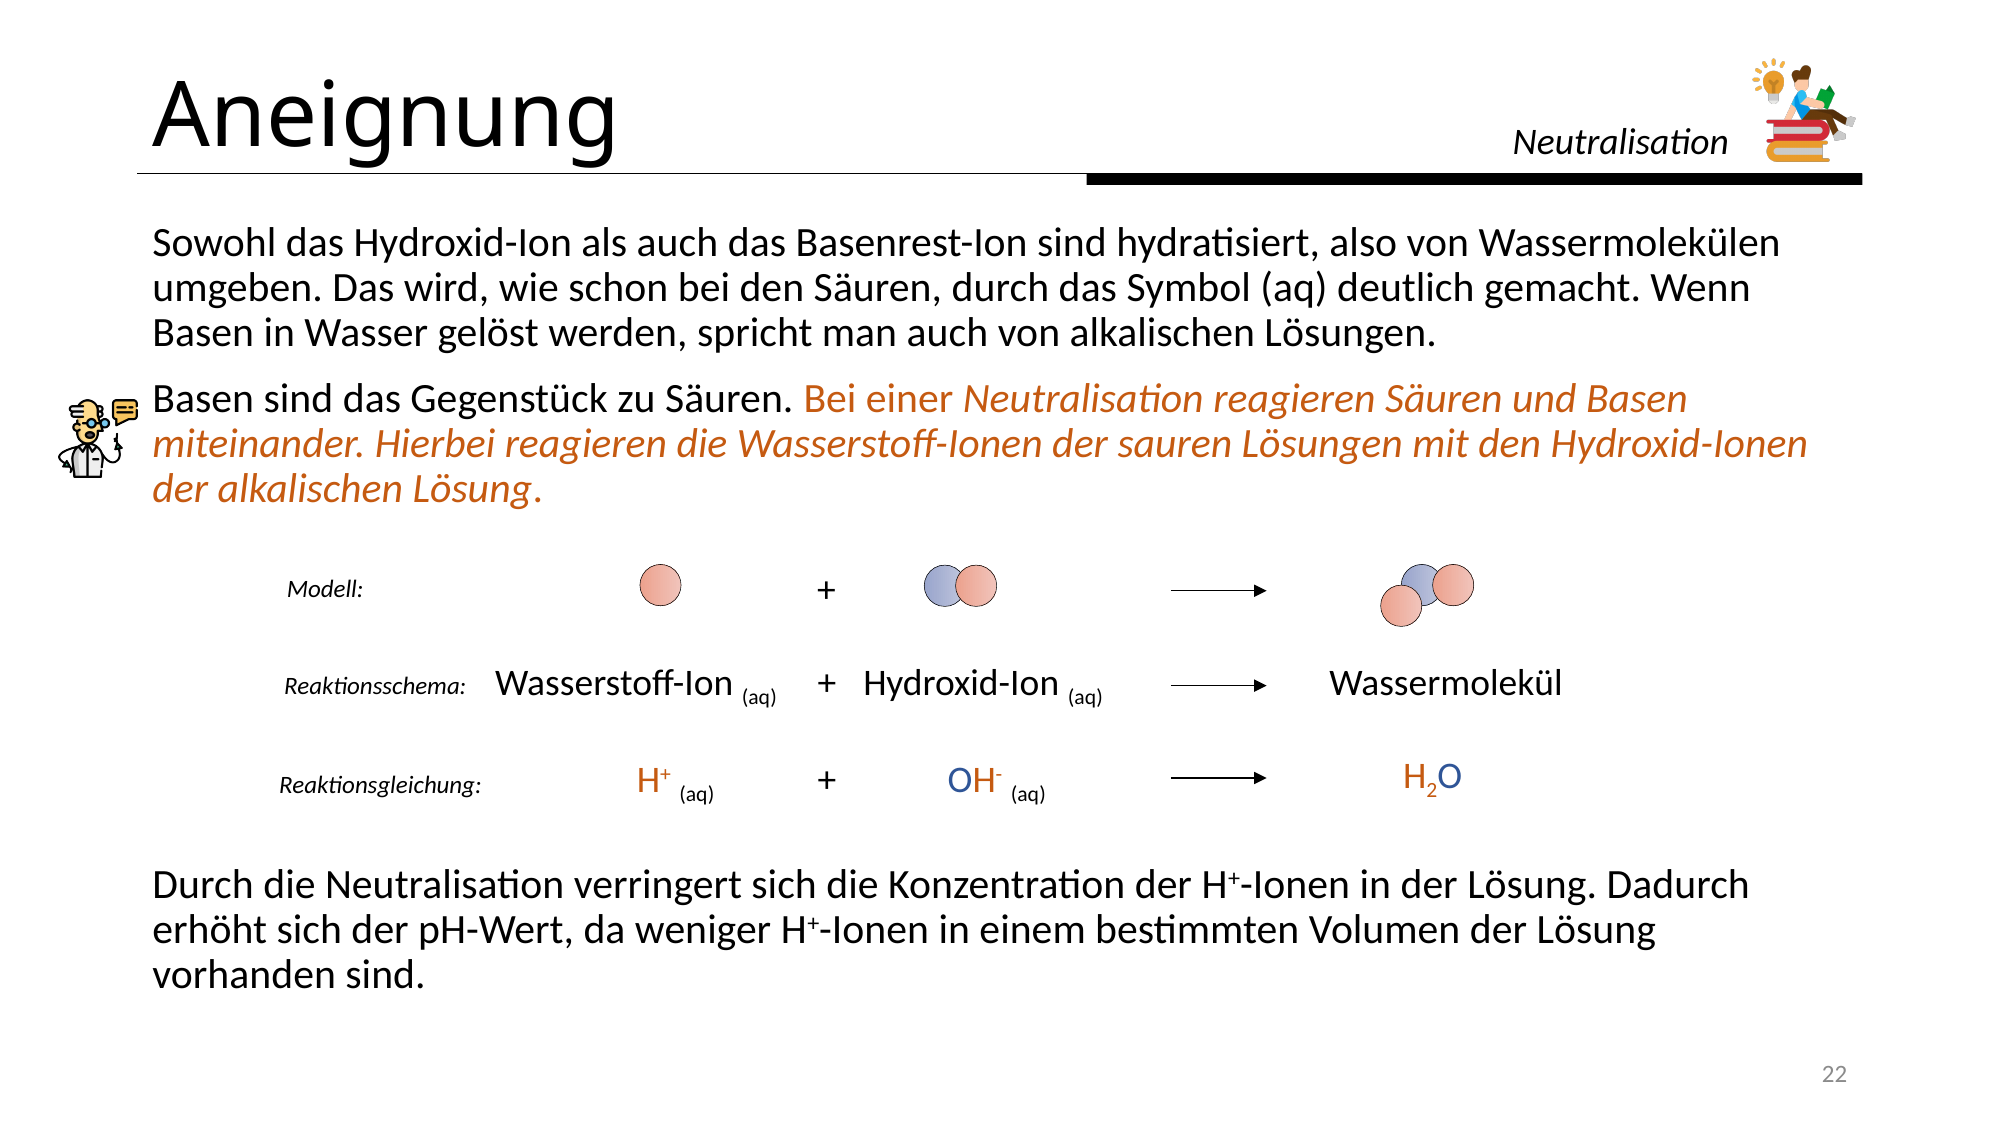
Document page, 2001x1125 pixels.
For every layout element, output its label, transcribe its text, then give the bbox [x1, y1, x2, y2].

text_box Hydroxid-Ion (aq) [848, 650, 1188, 717]
text_box [1400, 563, 1437, 607]
text_box + [802, 650, 849, 711]
text_box Reaktionsschema: [269, 662, 480, 708]
text_box [1431, 563, 1475, 607]
text_box + [802, 557, 849, 618]
text_box [954, 564, 998, 608]
text_box + [802, 747, 849, 808]
picture [58, 399, 138, 479]
slide_number 22 [1412, 1042, 1863, 1103]
picture [1749, 55, 1861, 167]
list Sowohl das Hydroxid-Ion als auch das Basenrest-Ion sind hydratisiert, also von Wassermolekülen umgeben. Das wird, wie schon bei den Säuren, durch das Symbol (aq) deutlich gemacht. Wenn Basen in Wasser gelöst werden, spricht man auch von alkalischen Lösungen. Basen sind das Gegenstück zu Säuren. Bei einer Neutralisation reagieren Säuren und Basen miteinander. Hierbei reagieren die Wasserstoff-Ionen der sauren Lösungen mit den Hydroxid-Ionen der alkalischen Lösung. Durch die Neutralisation verringert sich die Konzentration der H+-Ionen in der Lösung. Dadurch erhöht sich der pH-Wert, da weniger H+-Ionen in einem bestimmten Volumen der Lösung vorhanden sind. [137, 213, 1863, 1014]
text_box H+ (aq) [587, 747, 764, 814]
text_box [1379, 584, 1423, 628]
text_box Wasserstoff-Ion (aq) [480, 650, 820, 717]
text_box Wassermolekül [1314, 650, 1654, 711]
text_box Neutralisation [1497, 109, 1912, 170]
text_box H2O [1274, 743, 1591, 810]
text_box Reaktionsgleichung: [264, 761, 507, 807]
text_box OH- (aq) [839, 747, 1155, 814]
text_box [923, 564, 960, 608]
title Aneignung [137, 59, 1863, 174]
text_box [638, 563, 683, 607]
text_box Modell: [272, 565, 500, 610]
